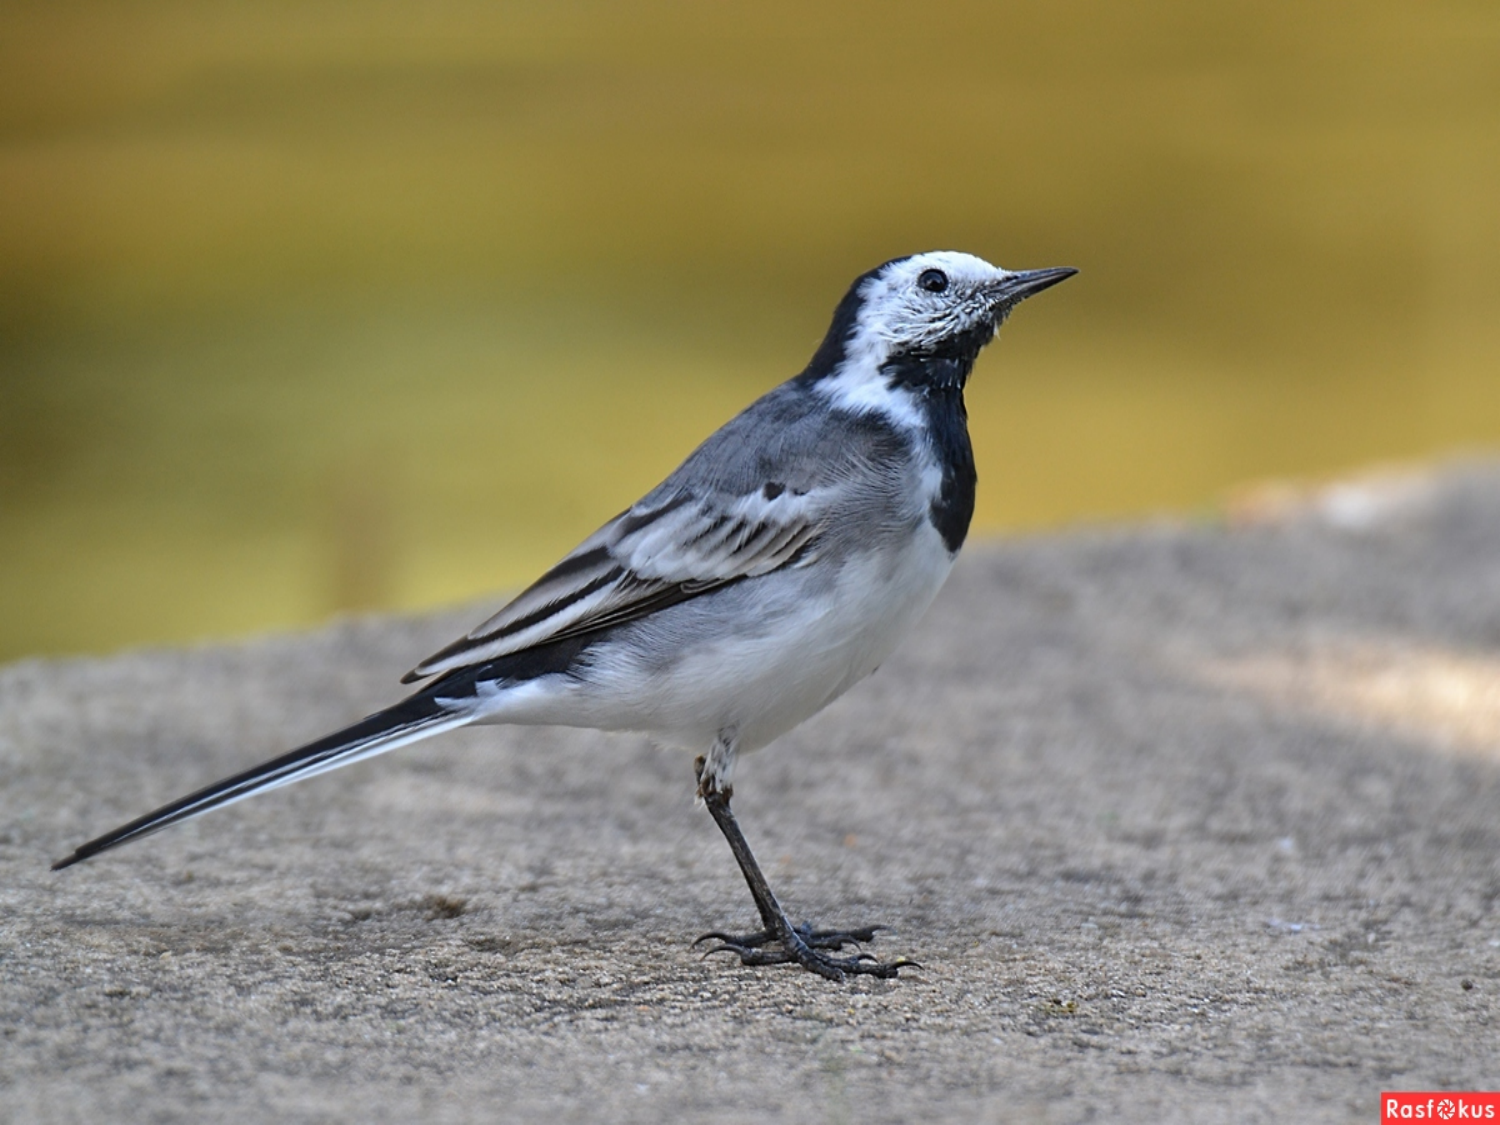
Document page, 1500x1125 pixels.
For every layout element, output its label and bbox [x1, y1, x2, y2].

list [0, 0, 1500, 1125]
